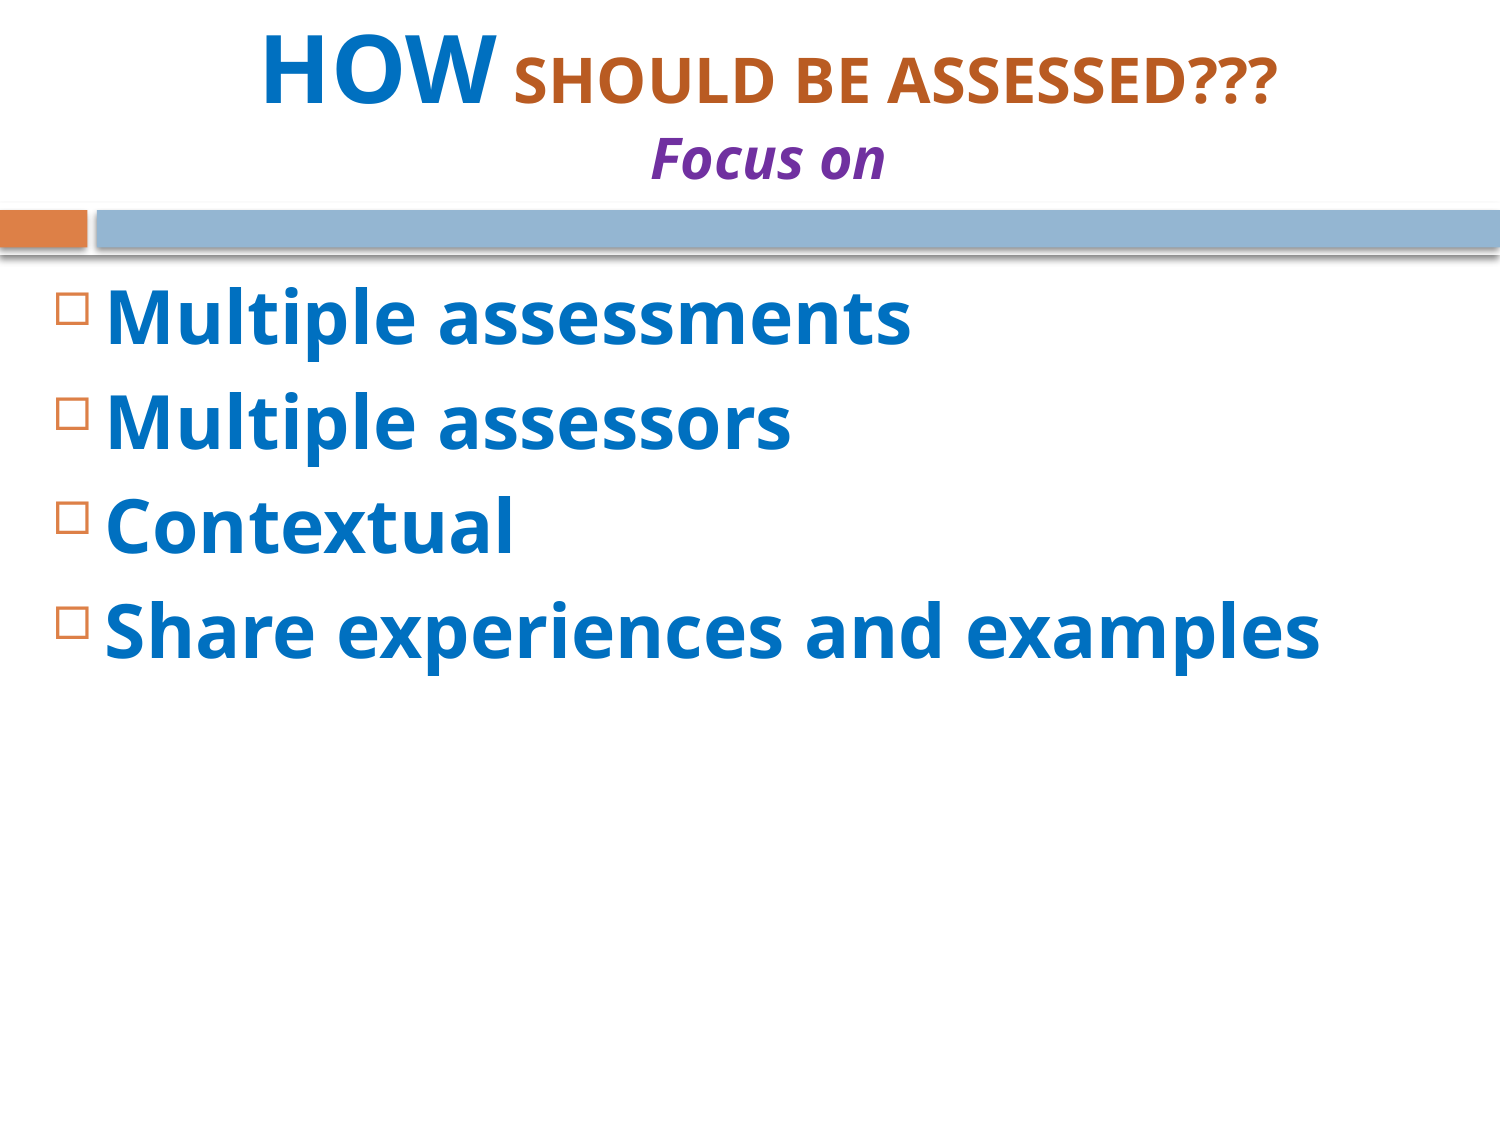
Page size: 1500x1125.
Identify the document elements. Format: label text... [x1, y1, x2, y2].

list Multiple assessments Multiple assessors Contextual Share experiences and examples [37, 262, 1438, 1075]
title HOW SHOULD BE ASSESSED??? Focus on [100, 0, 1438, 200]
